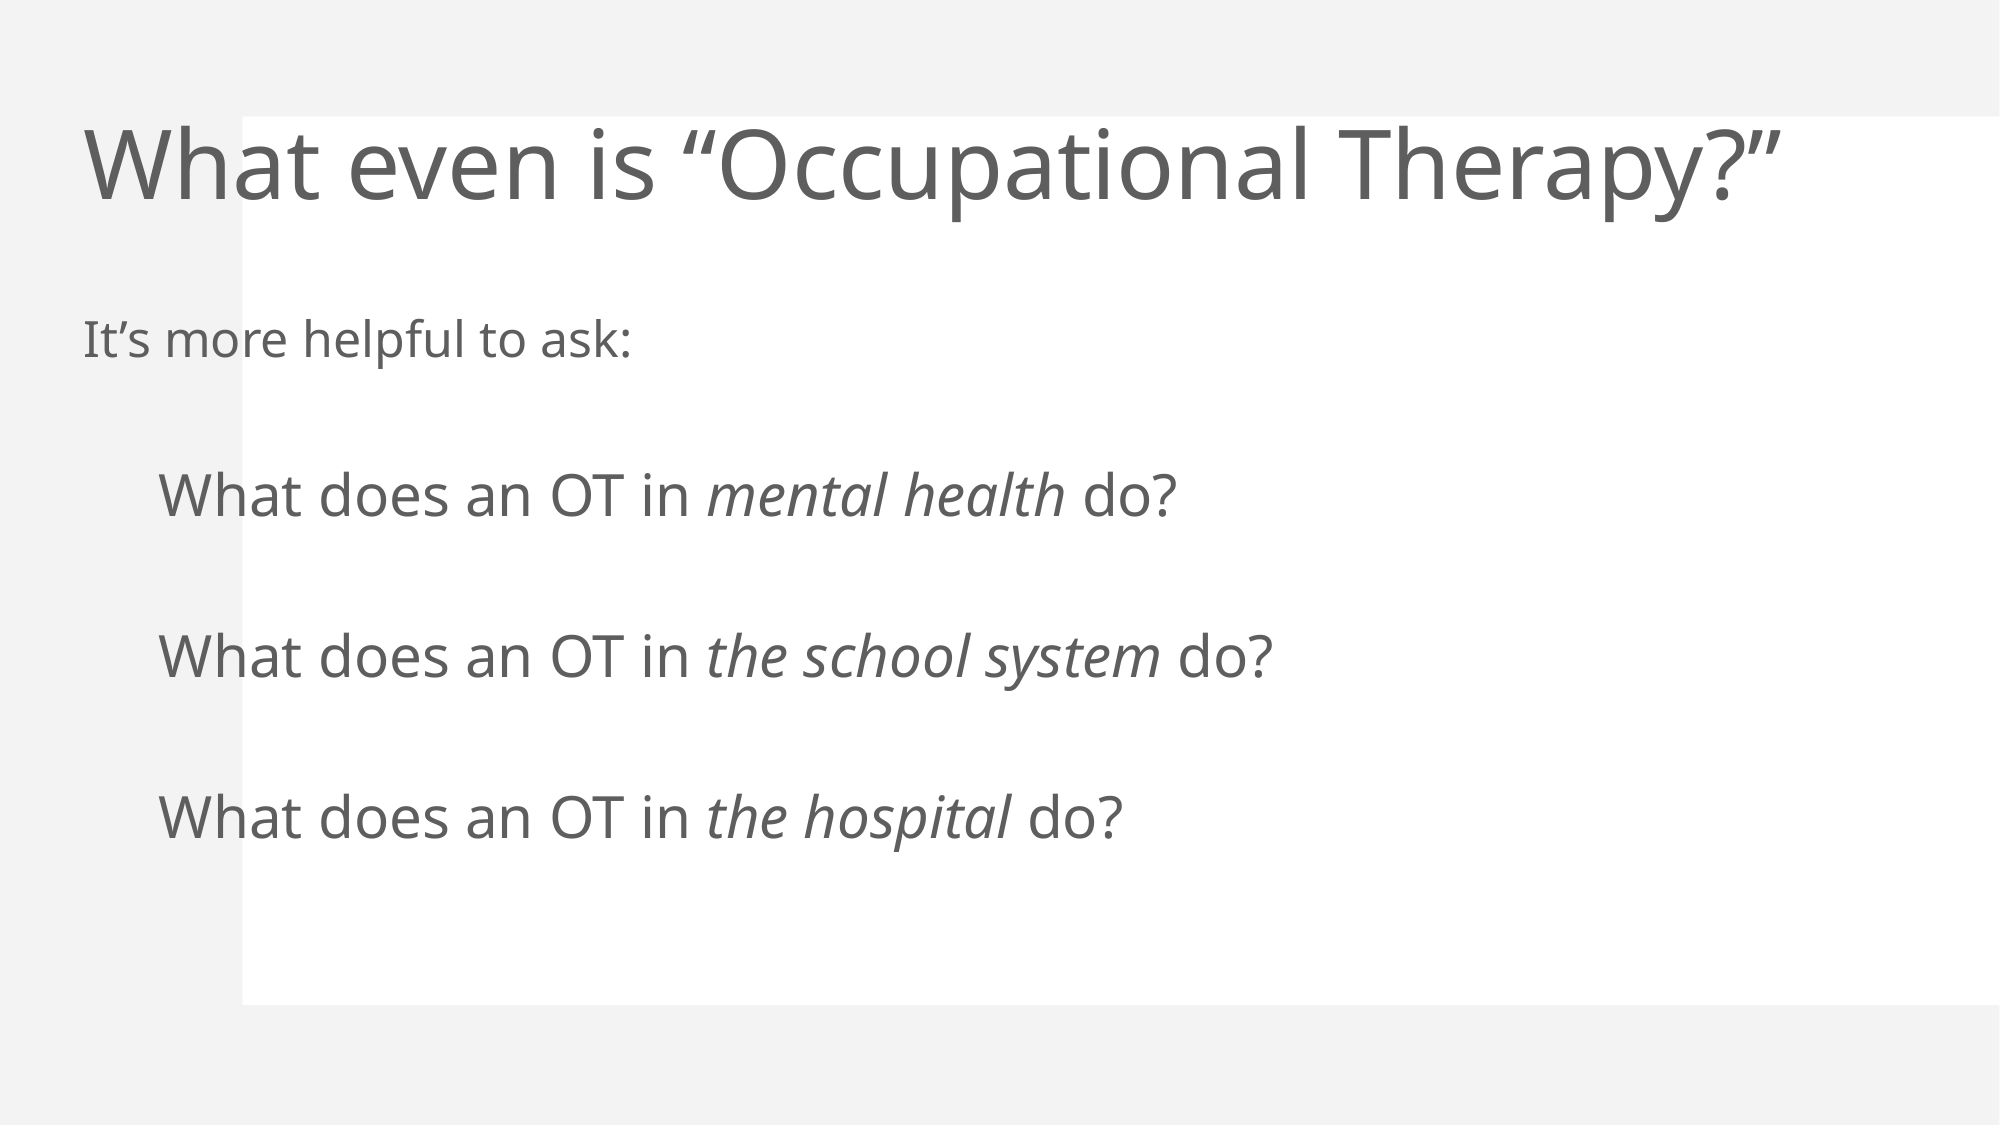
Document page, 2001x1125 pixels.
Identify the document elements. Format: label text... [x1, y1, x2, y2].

title What even is “Occupational Therapy?” [68, 59, 1799, 278]
list It’s more helpful to ask: What does an OT in mental health do? What does an OT in the school system do? What does an OT in the hospital do? [68, 299, 1799, 990]
